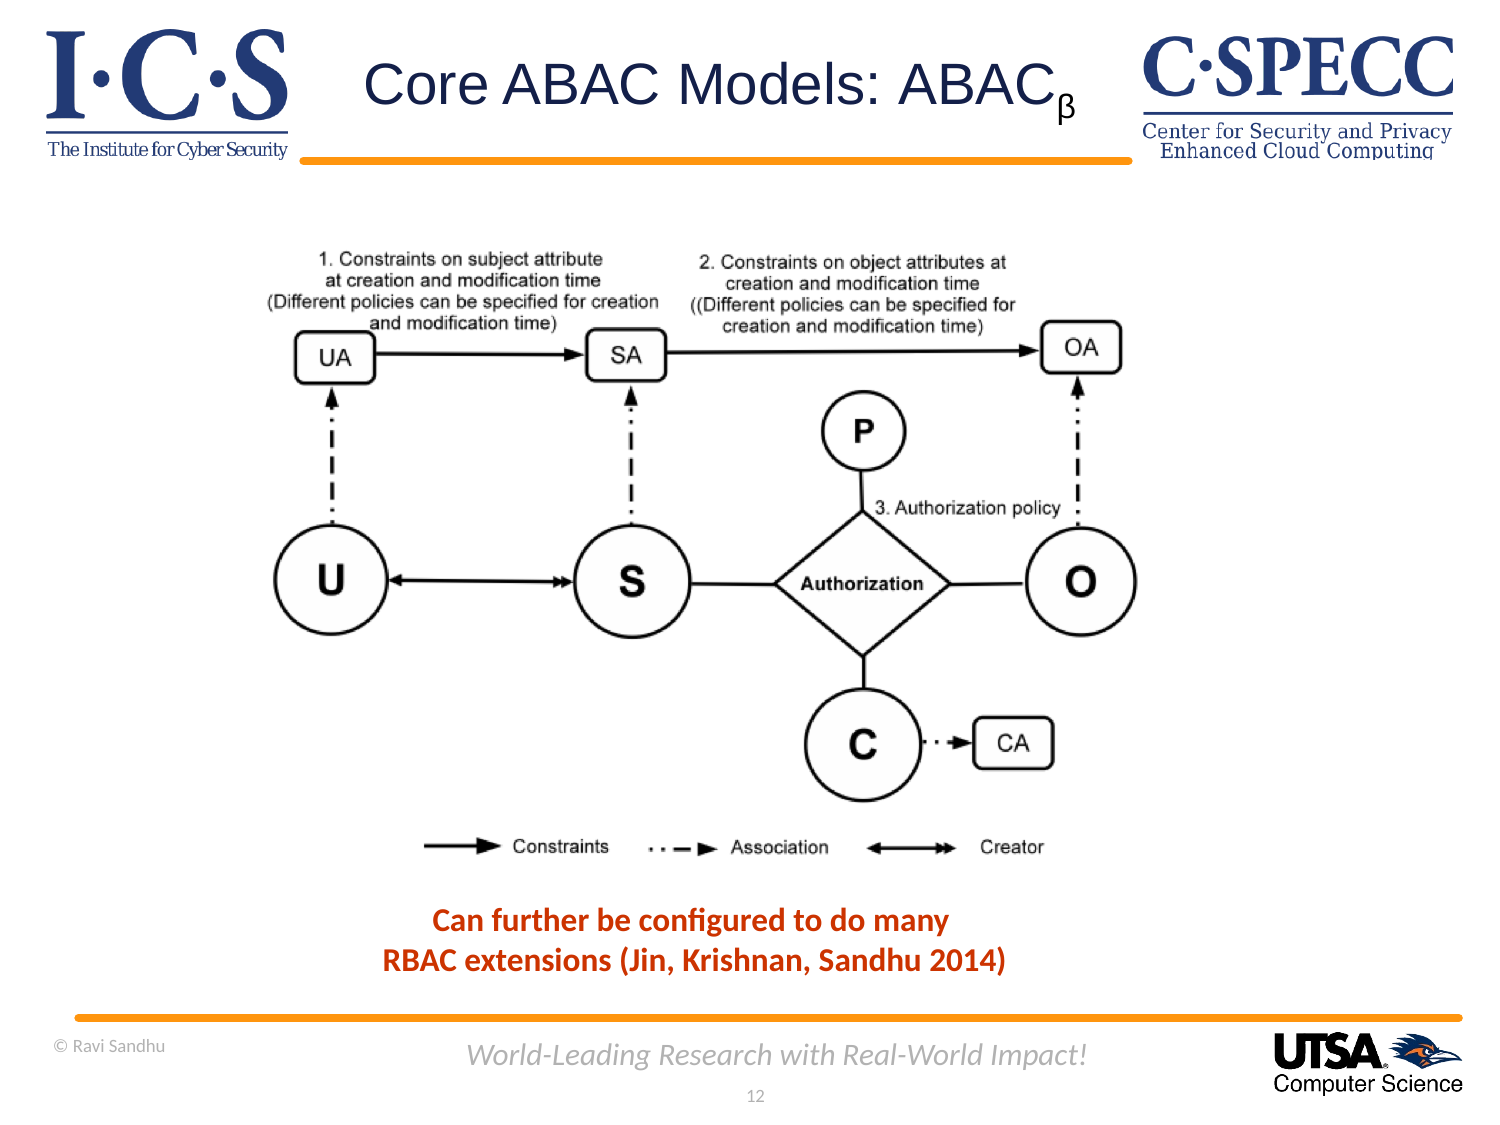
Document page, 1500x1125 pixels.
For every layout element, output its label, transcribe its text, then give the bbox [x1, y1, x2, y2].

picture [46, 29, 288, 160]
picture [1264, 1022, 1473, 1098]
slide_number 12 [719, 1065, 781, 1125]
footer World-Leading Research with Real-World Impact! [450, 1023, 1105, 1084]
picture [1143, 36, 1453, 160]
slide_number © Ravi Sandhu [37, 1018, 450, 1073]
title Core ABAC Models: ABACβ [325, 45, 1114, 121]
text_box Can further be configured to do many RBAC extensions (Jin, Krishnan, Sandhu 2014) [281, 891, 1109, 986]
picture [190, 204, 1200, 890]
